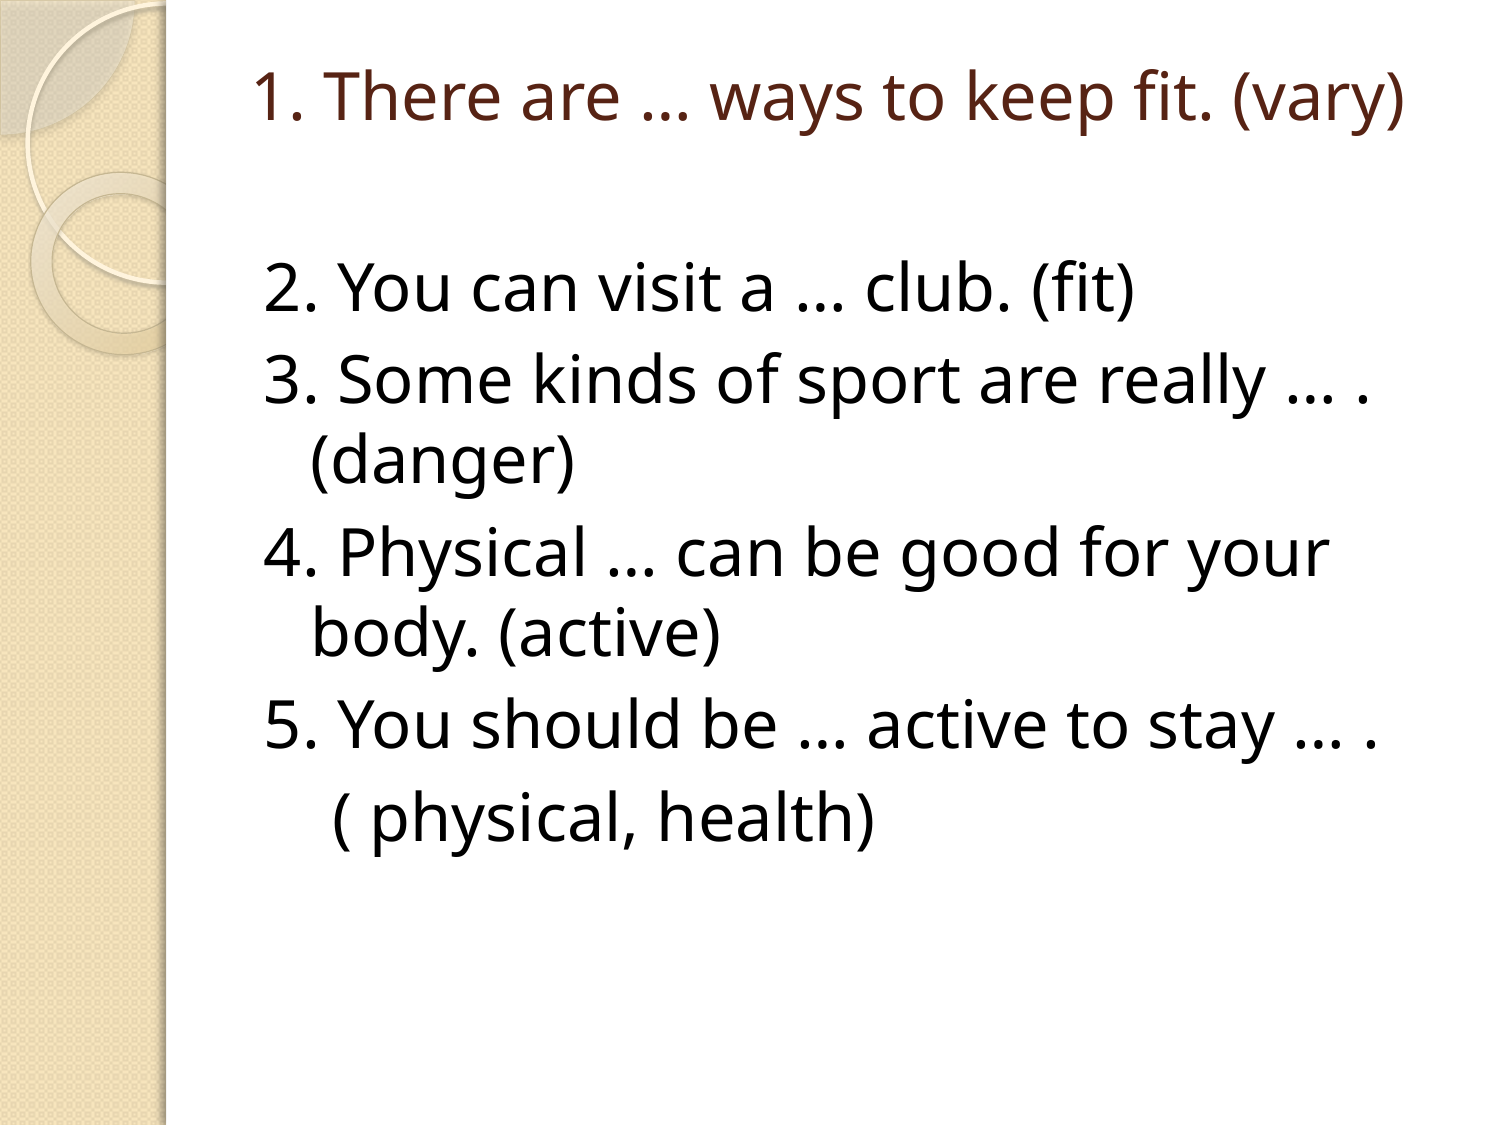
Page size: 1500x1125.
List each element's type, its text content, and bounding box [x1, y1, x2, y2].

list 2. You can visit a … club. (fit) 3. Some kinds of sport are really … . (danger) 4. Physical … can be good for your body. (active) 5. You should be … active to stay … . ( physical, health) [235, 237, 1466, 1025]
title 1. There are … ways to keep fit. (vary) [235, 45, 1466, 233]
